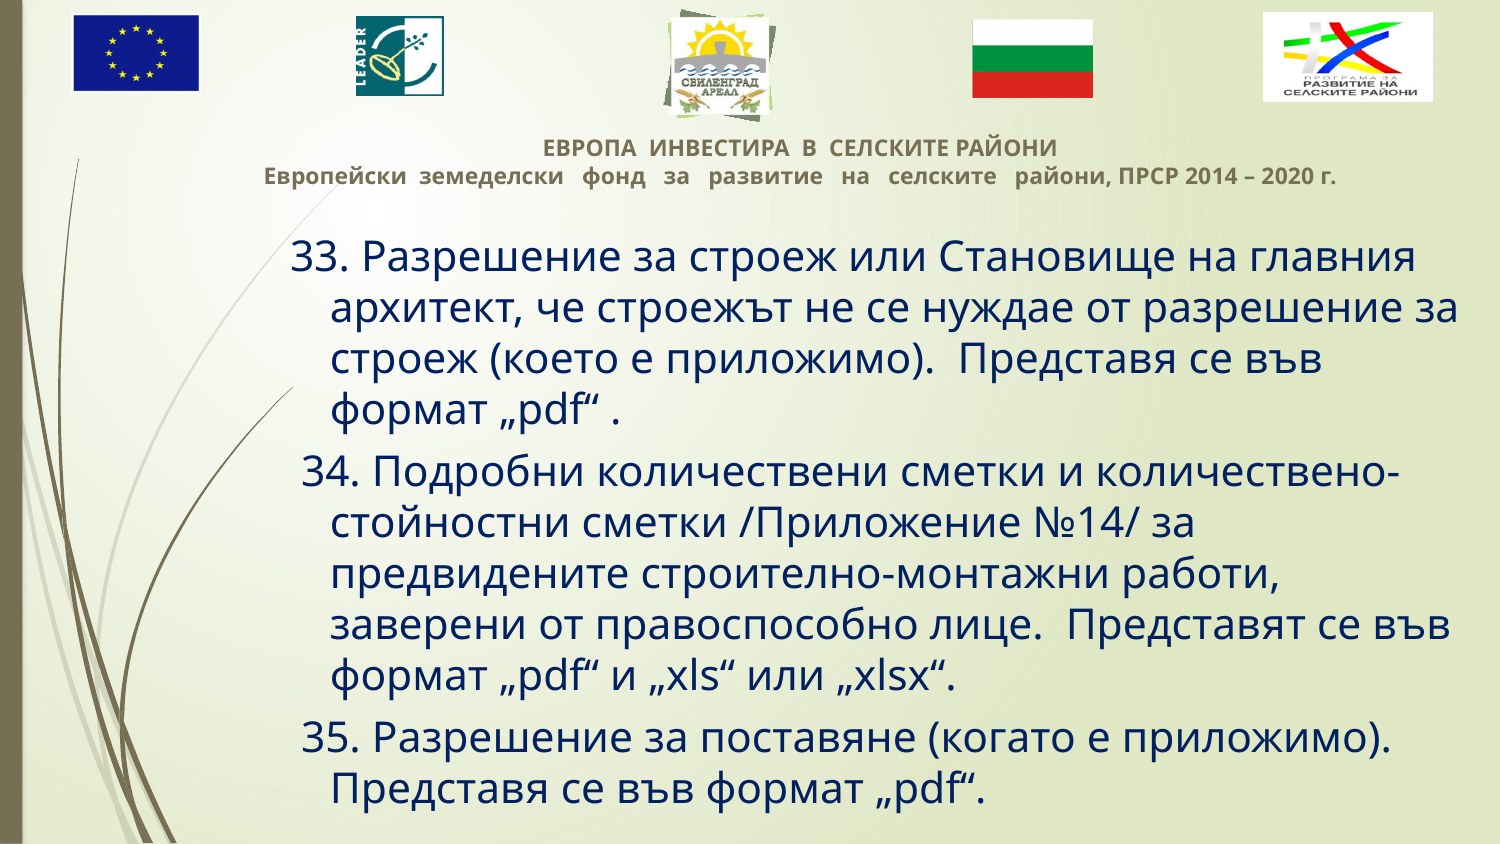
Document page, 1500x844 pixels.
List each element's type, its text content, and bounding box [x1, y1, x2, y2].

picture [71, 13, 201, 93]
list 33. Разрешение за строеж или Становище на главния архитект, че строежът не се нуждае от разрешение за строеж (което е приложимо). Представя се във формат „pdf“ . 34. Подробни количествени сметки и количествено-стойностни сметки /Приложение №14/ за предвидените строително-монтажни работи, заверени от правоспособно лице. Представят се във формат „pdf“ и „xls“ или „xlsх“. 35. Разрешение за поставяне (когато е приложимо). Представя се във формат „pdf“. [275, 221, 1475, 822]
picture [663, 9, 776, 122]
picture [356, 16, 444, 96]
picture [972, 19, 1093, 98]
picture [1263, 12, 1433, 102]
